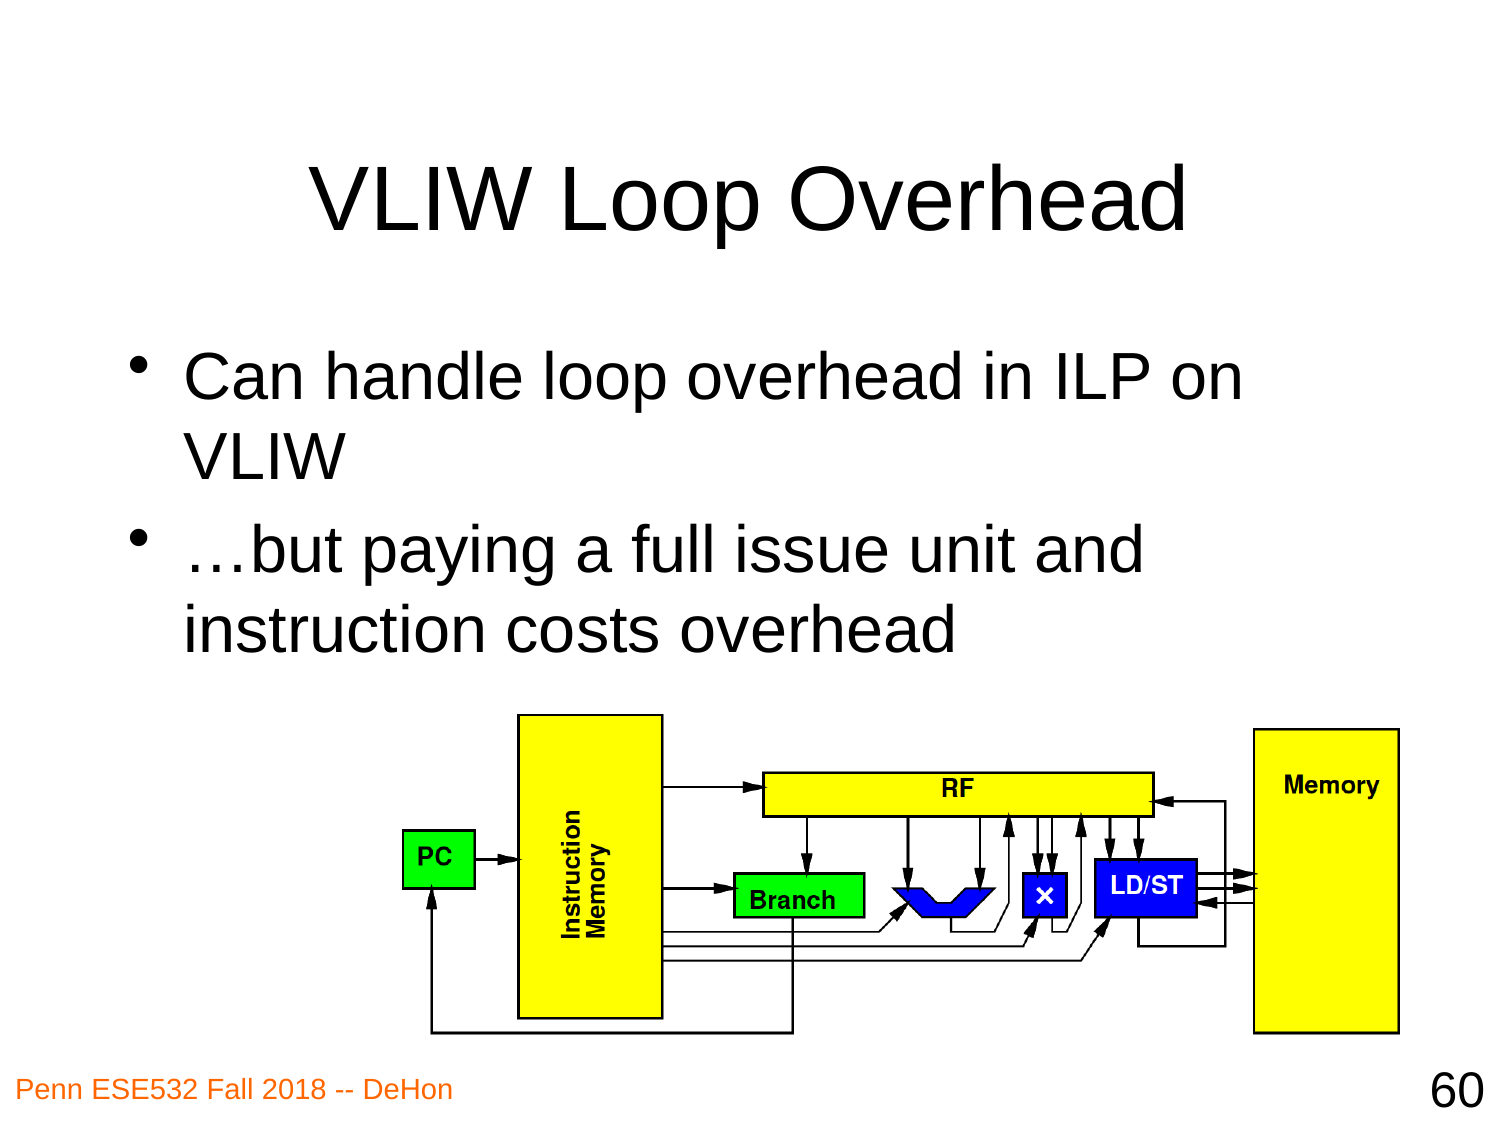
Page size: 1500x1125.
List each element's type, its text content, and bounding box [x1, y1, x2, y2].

list Can handle loop overhead in ILP on VLIW …but paying a full issue unit and instruction costs overhead [112, 324, 1388, 1001]
picture [399, 712, 1401, 1038]
slide_number Penn ESE532 Fall 2018 -- DeHon [0, 1062, 576, 1125]
slide_number 60 [1187, 1049, 1500, 1125]
title VLIW Loop Overhead [112, 99, 1388, 288]
